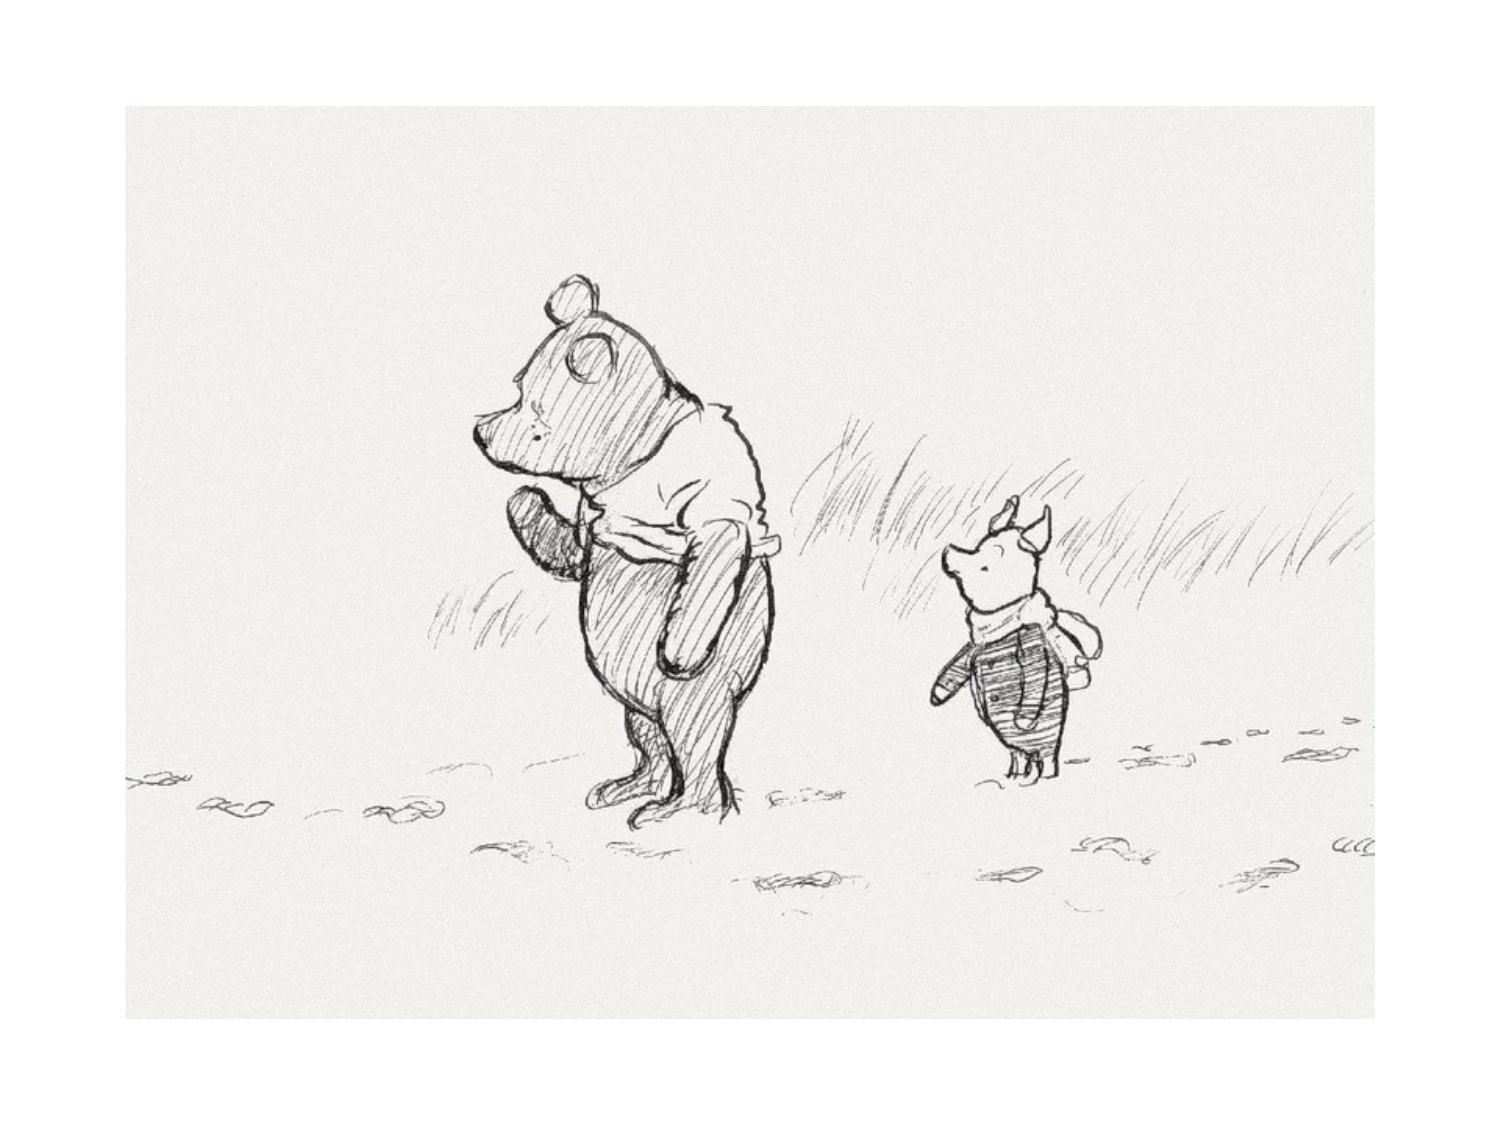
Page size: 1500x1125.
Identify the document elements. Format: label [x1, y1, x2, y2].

picture [124, 105, 1376, 1019]
